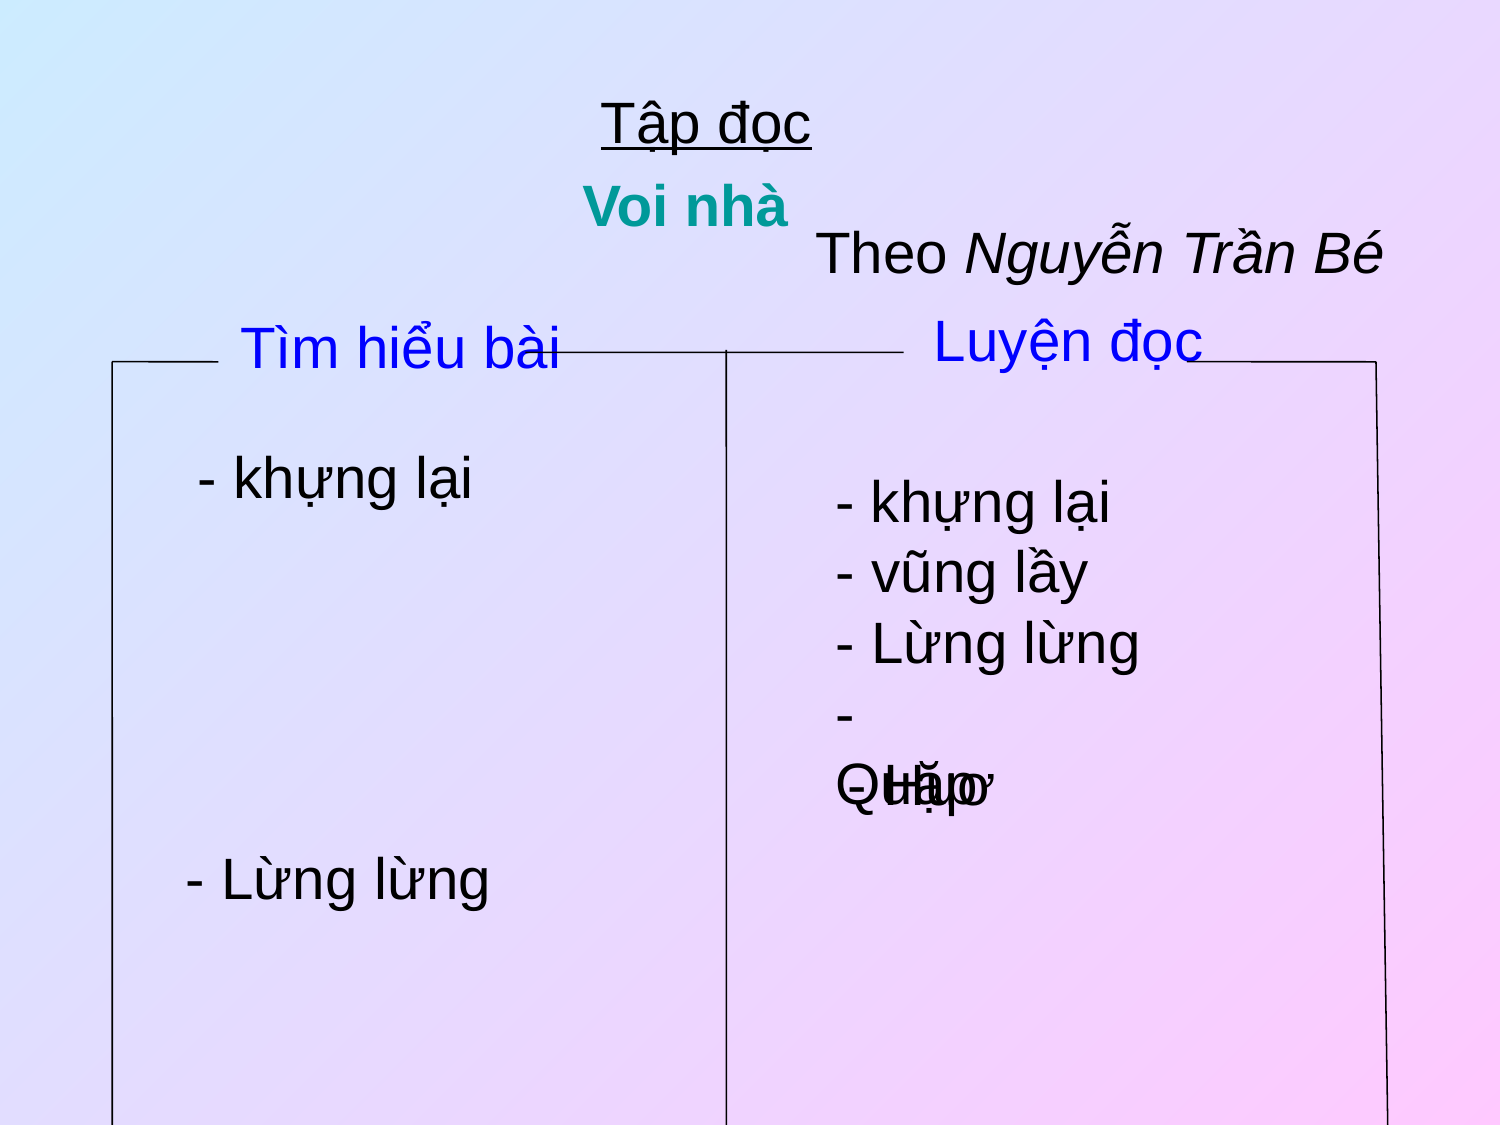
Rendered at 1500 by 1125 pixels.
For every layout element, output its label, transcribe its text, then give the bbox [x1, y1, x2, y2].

text_box - khựng lại [183, 432, 550, 518]
text_box Luyện đọc [919, 295, 1239, 381]
text_box Voi nhà [537, 160, 833, 246]
text_box - khựng lại [820, 456, 1187, 541]
text_box Tập đọc [586, 78, 827, 160]
text_box - Huơ [832, 739, 1034, 825]
text_box - Lừng lừng [171, 834, 514, 919]
text_box - Quặp [820, 668, 1022, 824]
text_box - Lừng lừng [820, 597, 1164, 683]
text_box - vũng lầy [820, 527, 1164, 597]
text_box Tìm hiểu bài [225, 302, 592, 388]
text_box Theo Nguyễn Trần Bé [800, 208, 1401, 293]
